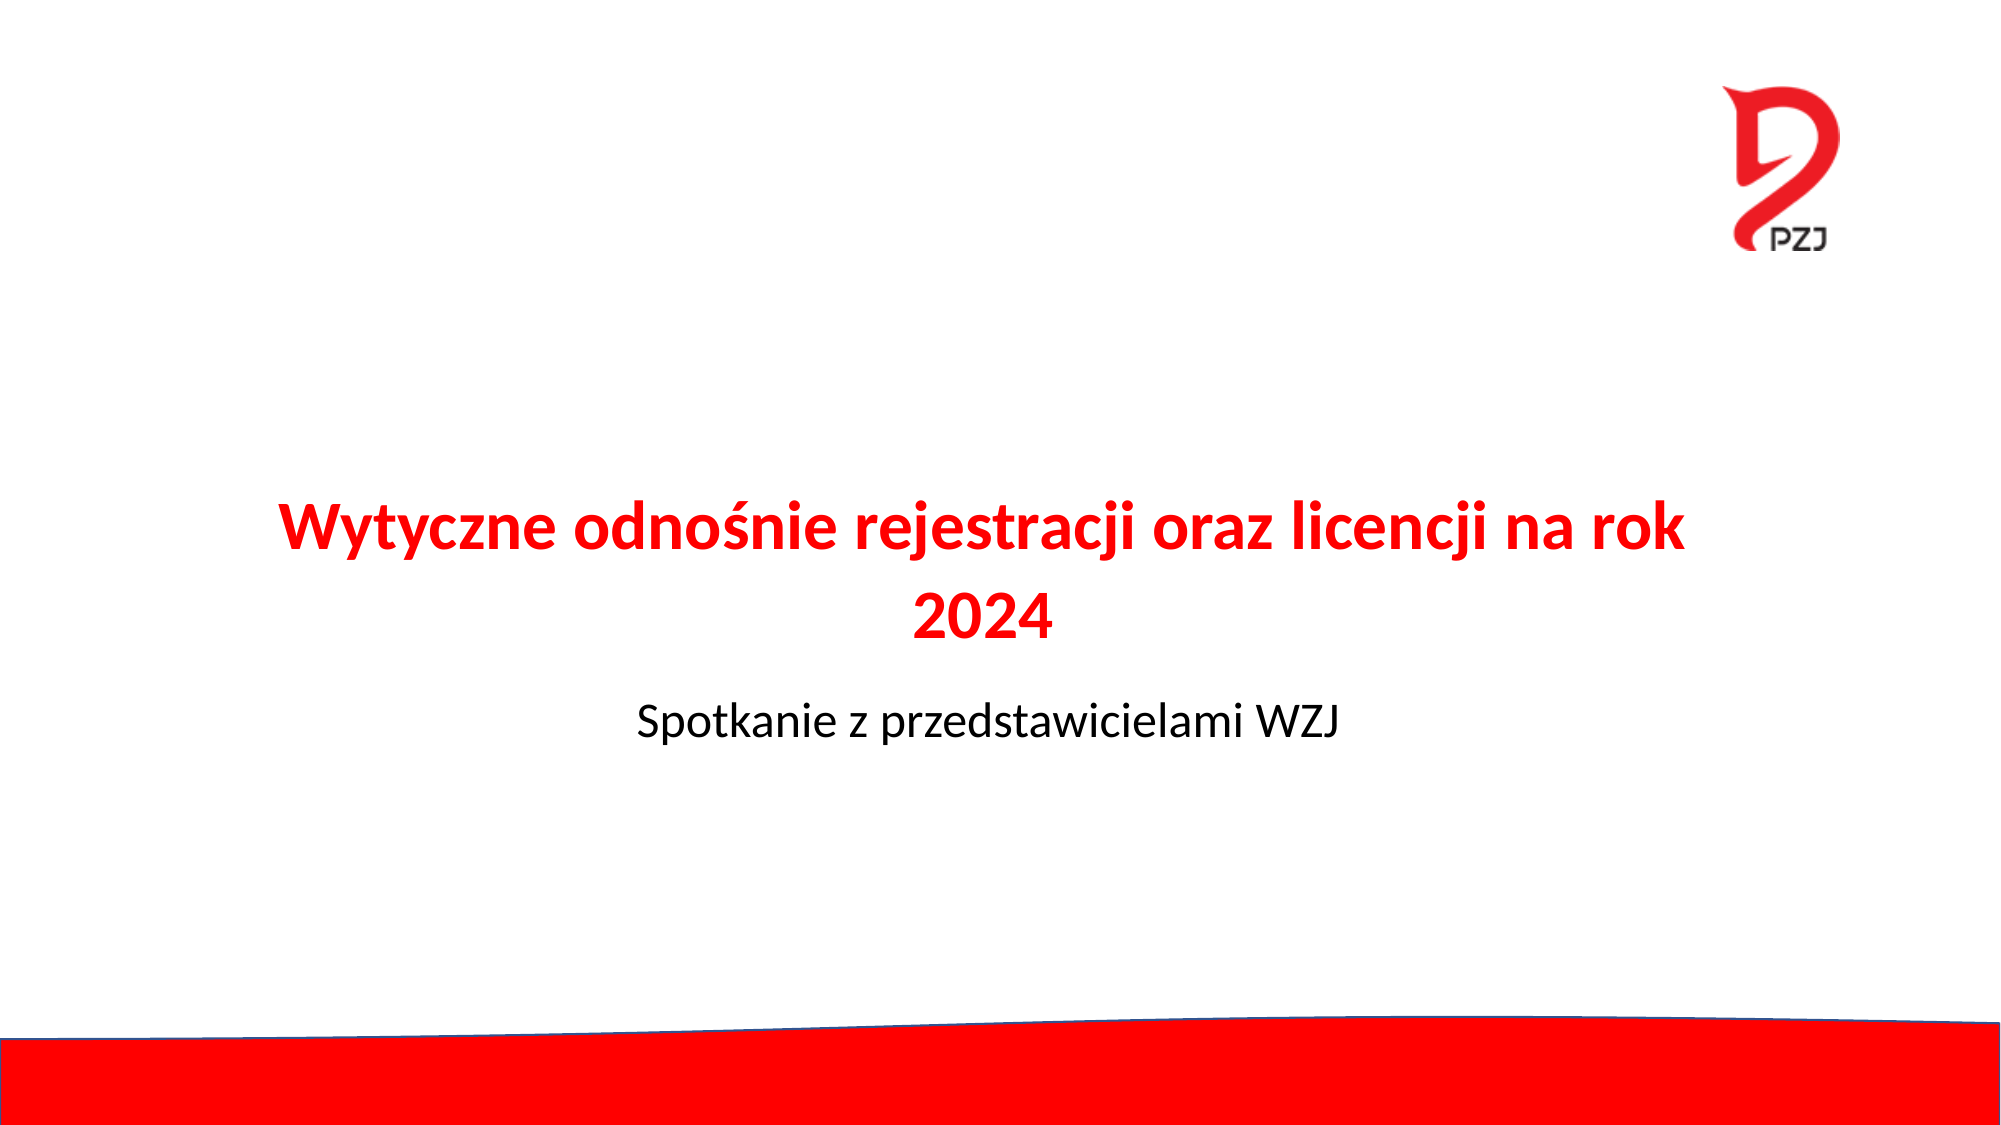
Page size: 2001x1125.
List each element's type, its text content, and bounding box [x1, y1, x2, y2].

picture [1722, 86, 1840, 251]
title Wytyczne odnośnie rejestracji oraz licencji na rok 2024 [204, 396, 1705, 789]
subtitle Spotkanie z przedstawicielami WZJ [238, 686, 1739, 959]
